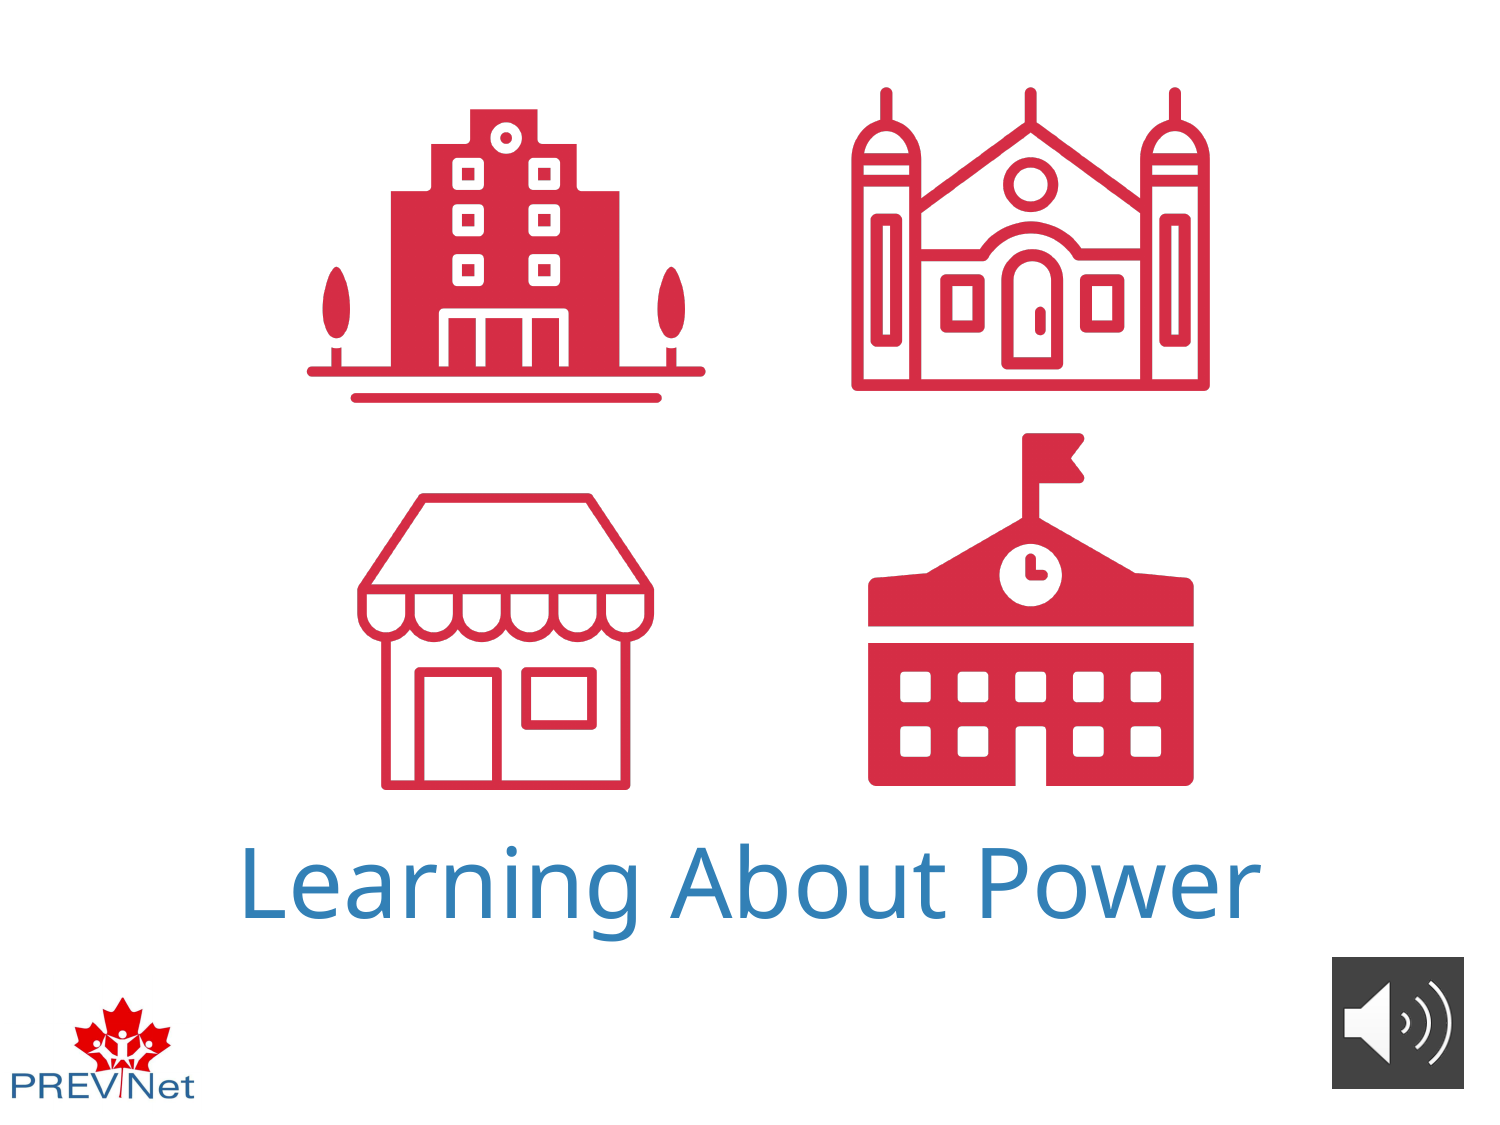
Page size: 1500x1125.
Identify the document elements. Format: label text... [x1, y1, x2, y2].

picture [1331, 956, 1465, 1090]
picture [4, 974, 202, 1114]
picture [296, 46, 716, 827]
picture [826, 35, 1235, 795]
title Learning About Power [64, 794, 1436, 947]
